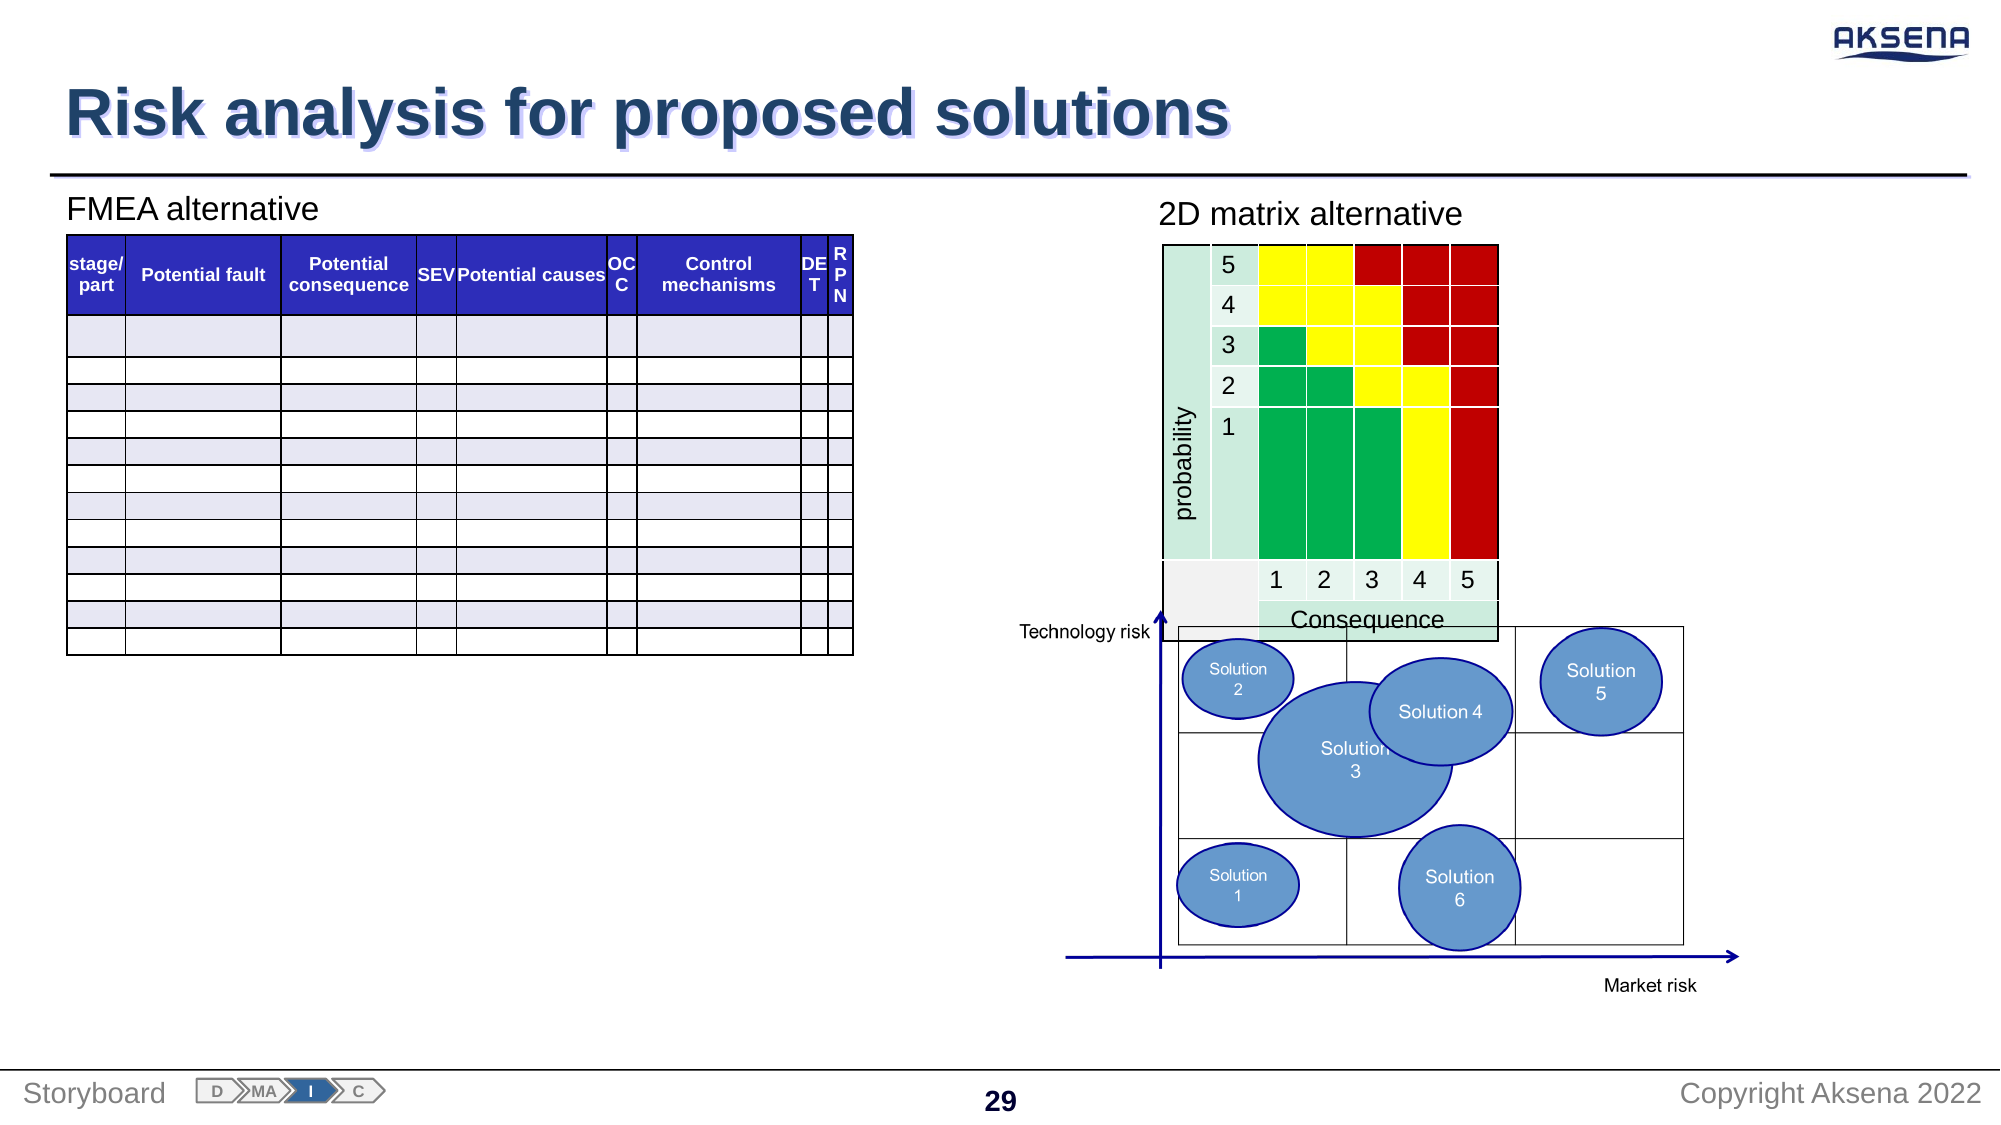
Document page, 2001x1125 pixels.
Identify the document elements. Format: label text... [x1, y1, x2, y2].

table_cell [1403, 408, 1449, 559]
title Risk analysis for proposed solutions [49, 44, 1867, 173]
table_cell [457, 602, 606, 627]
table_cell [1164, 561, 1258, 595]
table_header 5 [1212, 246, 1258, 285]
table_cell [802, 439, 827, 464]
table_cell [417, 602, 456, 627]
table_cell [1355, 286, 1401, 325]
table_cell [68, 316, 125, 356]
table_cell [68, 548, 125, 573]
table_cell [282, 439, 416, 464]
table_cell [282, 548, 416, 573]
table_cell 4 [1403, 561, 1449, 595]
table_cell [457, 466, 606, 492]
table_cell [68, 520, 125, 546]
table_cell [457, 629, 606, 654]
table_header stage/part [68, 236, 125, 314]
table_cell [417, 520, 456, 546]
table_cell [1259, 327, 1306, 365]
table_cell [68, 493, 125, 519]
table_cell [126, 493, 280, 519]
text_box FMEA alternative [51, 179, 335, 235]
table_cell [417, 385, 456, 410]
table_cell [457, 520, 606, 546]
table_cell [417, 548, 456, 573]
table_cell [457, 548, 606, 573]
table_header SEV [417, 236, 456, 314]
table_header [1259, 246, 1306, 285]
table_cell [829, 548, 852, 573]
table_cell [608, 602, 636, 627]
table_header RPN [829, 236, 852, 314]
table_cell [68, 412, 125, 437]
table_cell [68, 602, 125, 627]
table_cell [1403, 286, 1449, 325]
table_cell [457, 316, 606, 356]
table_cell [68, 466, 125, 492]
table_header [1307, 246, 1353, 285]
table_cell 3 [1212, 327, 1258, 365]
table_cell [126, 358, 280, 383]
table_cell [638, 316, 800, 356]
table_cell [457, 439, 606, 464]
table_cell [126, 316, 280, 356]
table_cell [829, 602, 852, 627]
table_cell [417, 412, 456, 437]
table_cell [1451, 408, 1497, 559]
table_cell [802, 629, 827, 654]
table_cell [282, 629, 416, 654]
table_cell [608, 316, 636, 356]
table_cell [638, 412, 800, 437]
table_cell [1403, 327, 1449, 365]
table_cell [1259, 367, 1306, 406]
table_cell [1307, 367, 1353, 406]
table_cell [802, 385, 827, 410]
table_cell 5 [1451, 561, 1497, 595]
table_cell [1355, 367, 1401, 406]
table_cell [608, 358, 636, 383]
table_cell [457, 358, 606, 383]
table_cell 2 [1212, 367, 1258, 406]
table_cell [608, 520, 636, 546]
table_cell [282, 493, 416, 519]
table_cell [638, 602, 800, 627]
table_cell [417, 629, 456, 654]
table_cell [1259, 286, 1306, 325]
table_cell [638, 548, 800, 573]
table_cell [1451, 327, 1497, 365]
table_header [1403, 246, 1449, 285]
table_cell [829, 466, 852, 492]
table_cell [802, 602, 827, 627]
table_header Control mechanisms [638, 236, 800, 314]
table_cell [126, 412, 280, 437]
picture [1831, 15, 1972, 68]
table_cell [829, 385, 852, 410]
table_cell [608, 548, 636, 573]
table_cell [829, 358, 852, 383]
table_cell 3 [1355, 561, 1401, 595]
table_header [1451, 246, 1497, 285]
table_cell [417, 358, 456, 383]
table_cell [829, 412, 852, 437]
table_cell [457, 385, 606, 410]
table_cell [802, 493, 827, 519]
table_header Potential consequence [282, 236, 416, 314]
table_header Potential fault [126, 236, 280, 314]
table_cell [126, 439, 280, 464]
table_cell [126, 385, 280, 410]
picture [1007, 596, 1753, 1008]
table_cell [282, 358, 416, 383]
table_cell [802, 358, 827, 383]
table_header Potential causes [457, 236, 606, 314]
table_cell [1307, 408, 1353, 559]
table_cell [417, 439, 456, 464]
table_cell [282, 412, 416, 437]
table_cell [282, 316, 416, 356]
table_cell [126, 466, 280, 492]
table_header DET [802, 236, 827, 314]
table_cell [1307, 286, 1353, 325]
table_cell [802, 412, 827, 437]
table_cell 4 [1212, 286, 1258, 325]
table_cell [802, 316, 827, 356]
table_cell [1355, 327, 1401, 365]
table_cell [608, 629, 636, 654]
table_cell [68, 358, 125, 383]
table_cell [638, 493, 800, 519]
table_cell [802, 466, 827, 492]
table_cell [829, 520, 852, 546]
table_cell [126, 575, 280, 600]
table_cell [68, 575, 125, 600]
table_cell 1 [1259, 561, 1306, 595]
table_cell [638, 520, 800, 546]
table_cell [829, 629, 852, 654]
table_cell [457, 493, 606, 519]
table_cell [802, 575, 827, 600]
table_cell [126, 602, 280, 627]
table_cell [802, 548, 827, 573]
table_cell [282, 575, 416, 600]
table_cell [1259, 408, 1306, 559]
table_cell [68, 439, 125, 464]
table_cell [68, 385, 125, 410]
table_cell [282, 520, 416, 546]
table_cell [1403, 367, 1449, 406]
table_cell [126, 548, 280, 573]
table_cell 2 [1307, 561, 1353, 595]
table_header [1355, 246, 1401, 285]
table_cell [282, 602, 416, 627]
table_cell 1 [1212, 408, 1258, 559]
table_cell [417, 316, 456, 356]
table_cell [608, 385, 636, 410]
table_cell [829, 316, 852, 356]
table_cell [457, 575, 606, 600]
table_cell [638, 439, 800, 464]
table_cell [1355, 408, 1401, 559]
table_cell [126, 629, 280, 654]
table_cell [638, 385, 800, 410]
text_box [196, 1078, 386, 1103]
table_cell [608, 575, 636, 600]
table_cell [417, 575, 456, 600]
table_cell [417, 493, 456, 519]
table_cell [802, 520, 827, 546]
table_cell [282, 385, 416, 410]
table_cell [608, 493, 636, 519]
table_cell [829, 493, 852, 519]
table_cell [638, 575, 800, 600]
table_cell [282, 466, 416, 492]
table_cell [457, 412, 606, 437]
table_cell [68, 629, 125, 654]
table_cell [608, 412, 636, 437]
table_header OCC [608, 236, 636, 314]
table_cell [1451, 367, 1497, 406]
table_cell [608, 439, 636, 464]
table_cell [638, 466, 800, 492]
table_cell [638, 358, 800, 383]
table_header probability [1164, 246, 1210, 559]
table_cell [417, 466, 456, 492]
table_cell [126, 520, 280, 546]
table_cell [829, 439, 852, 464]
table_cell [1451, 286, 1497, 325]
table_cell [829, 575, 852, 600]
table_cell [1307, 327, 1353, 365]
table_cell [608, 466, 636, 492]
text_box 2D matrix alternative [1143, 184, 1479, 240]
table_cell [638, 629, 800, 654]
